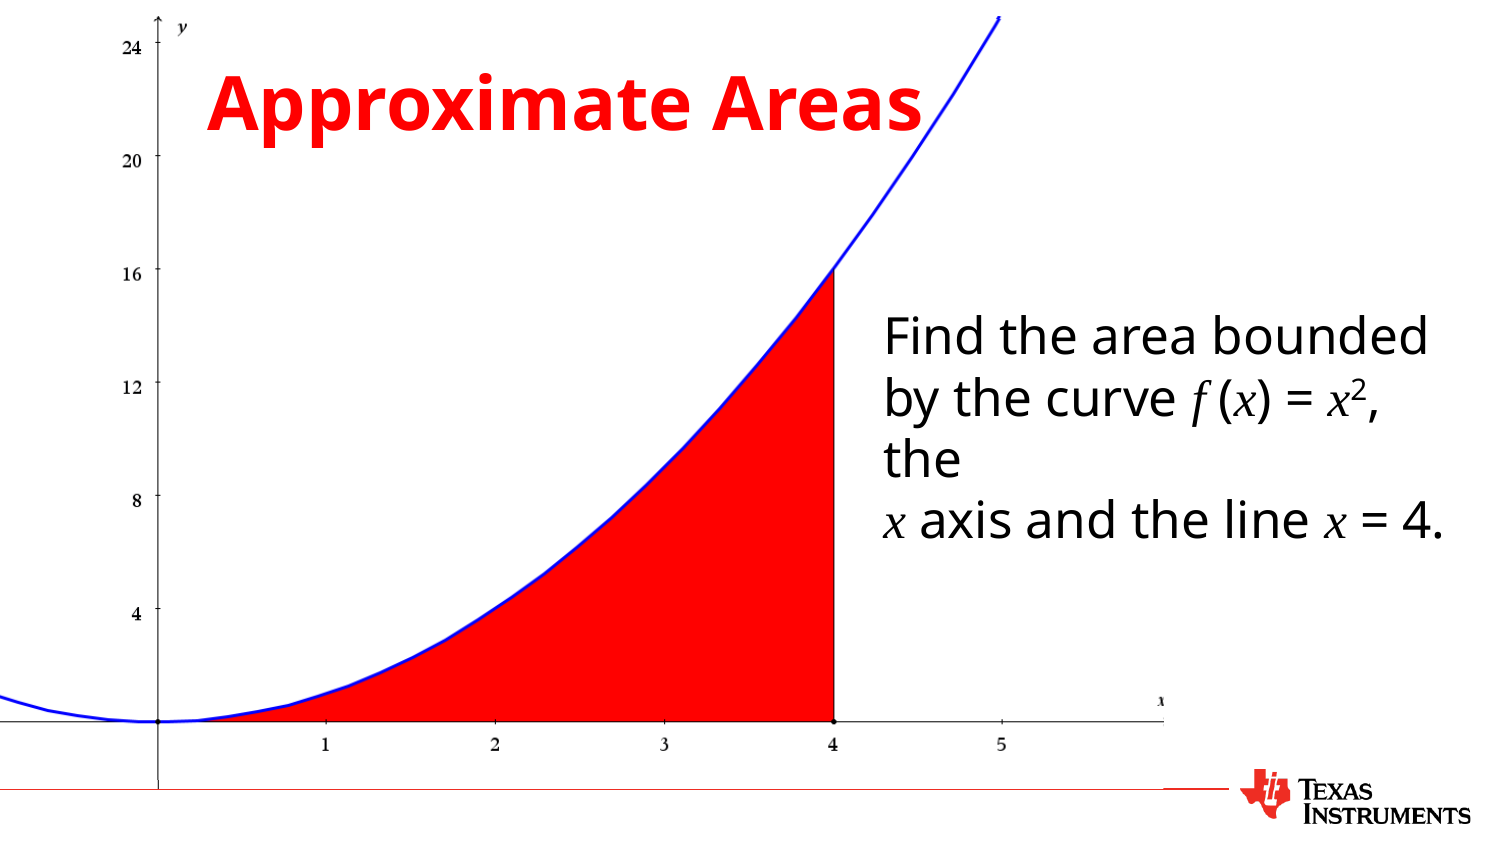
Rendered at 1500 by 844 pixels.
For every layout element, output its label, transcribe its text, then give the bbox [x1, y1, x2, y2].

text_box Find the area bounded by the curve f (x) = x2, the x axis and the line x = 4. [1169, 295, 1466, 616]
picture [0, 16, 1165, 789]
picture [1240, 769, 1471, 824]
